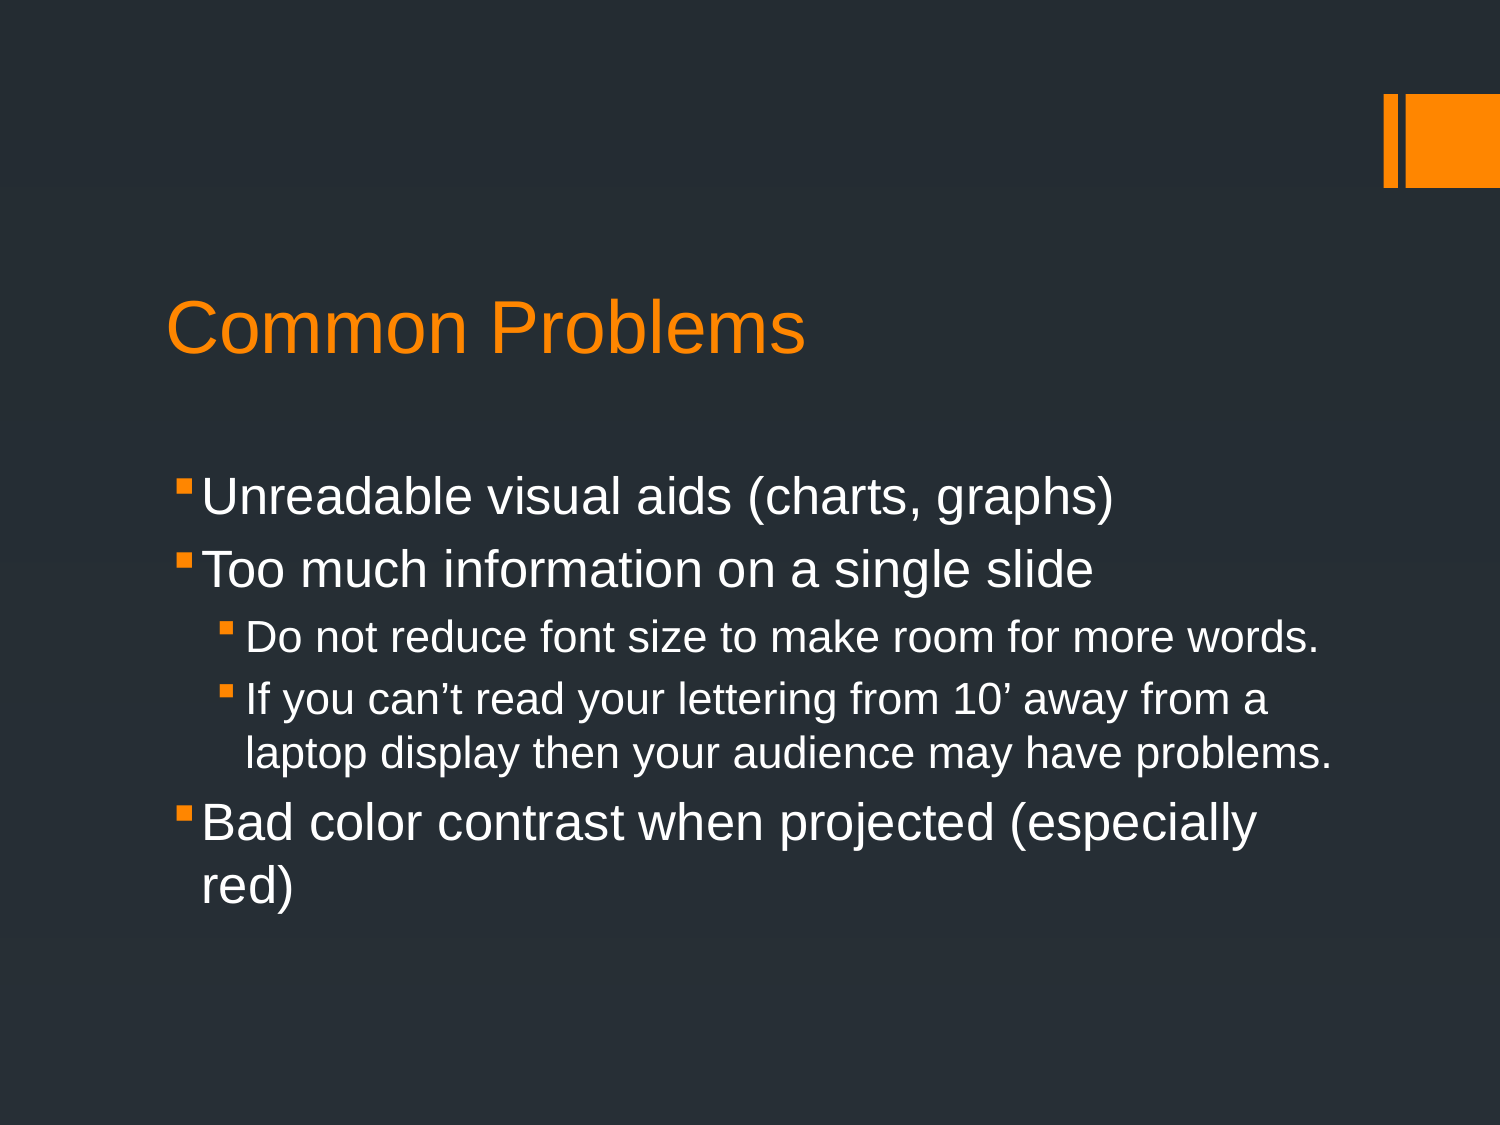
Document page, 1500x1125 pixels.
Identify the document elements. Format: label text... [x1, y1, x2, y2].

list Unreadable visual aids (charts, graphs) Too much information on a single slide Do not reduce font size to make room for more words. If you can’t read your lettering from 10’ away from a laptop display then your audience may have problems. Bad color contrast when projected (especially red) [150, 454, 1350, 1035]
title Common Problems [150, 188, 1350, 376]
